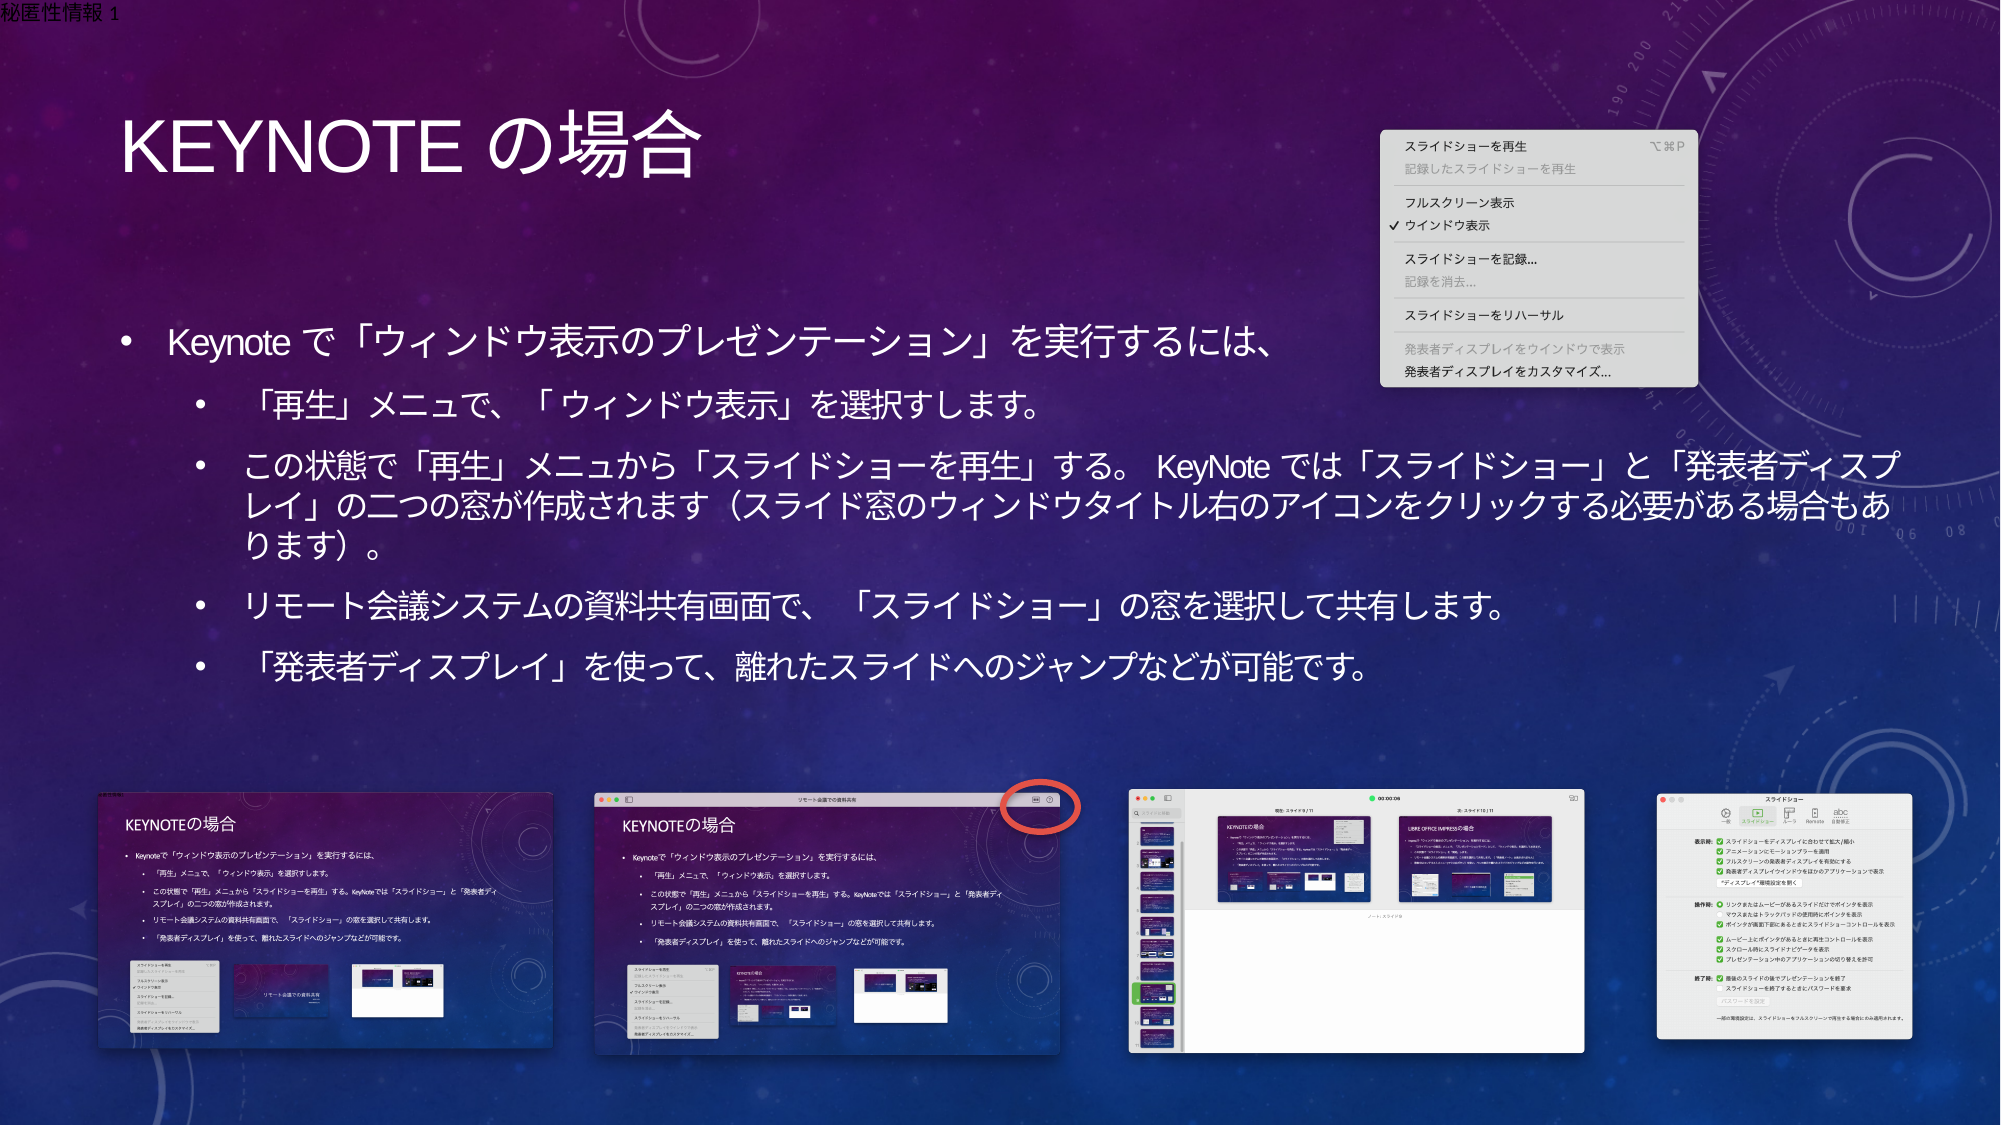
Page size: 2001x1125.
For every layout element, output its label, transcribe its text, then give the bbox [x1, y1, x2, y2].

picture [0, 0, 2001, 1125]
title KeyNOTEの場合 [111, 23, 1775, 251]
list Keynoteで「ウィンドウ表示のプレゼンテーション」を実行するには、 「再生」メニュで、「 ウィンドウ表示」を選択すします。 この状態で「再生」メニュから「スライドショーを再生」する。KeyNoteでは「スライドショー」と「発表者ディスプレイ」の二つの窓が作成されます（スライド窓のウィンドウタイトル右のアイコンをクリックする必要がある場合もあります）。 リモート会議システムの資料共有画面で、 「スライドショー」の窓を選択して共有します。 「発表者ディスプレイ」を使って、離れたスライドへのジャンプなどが可能です。 [111, 251, 1912, 754]
